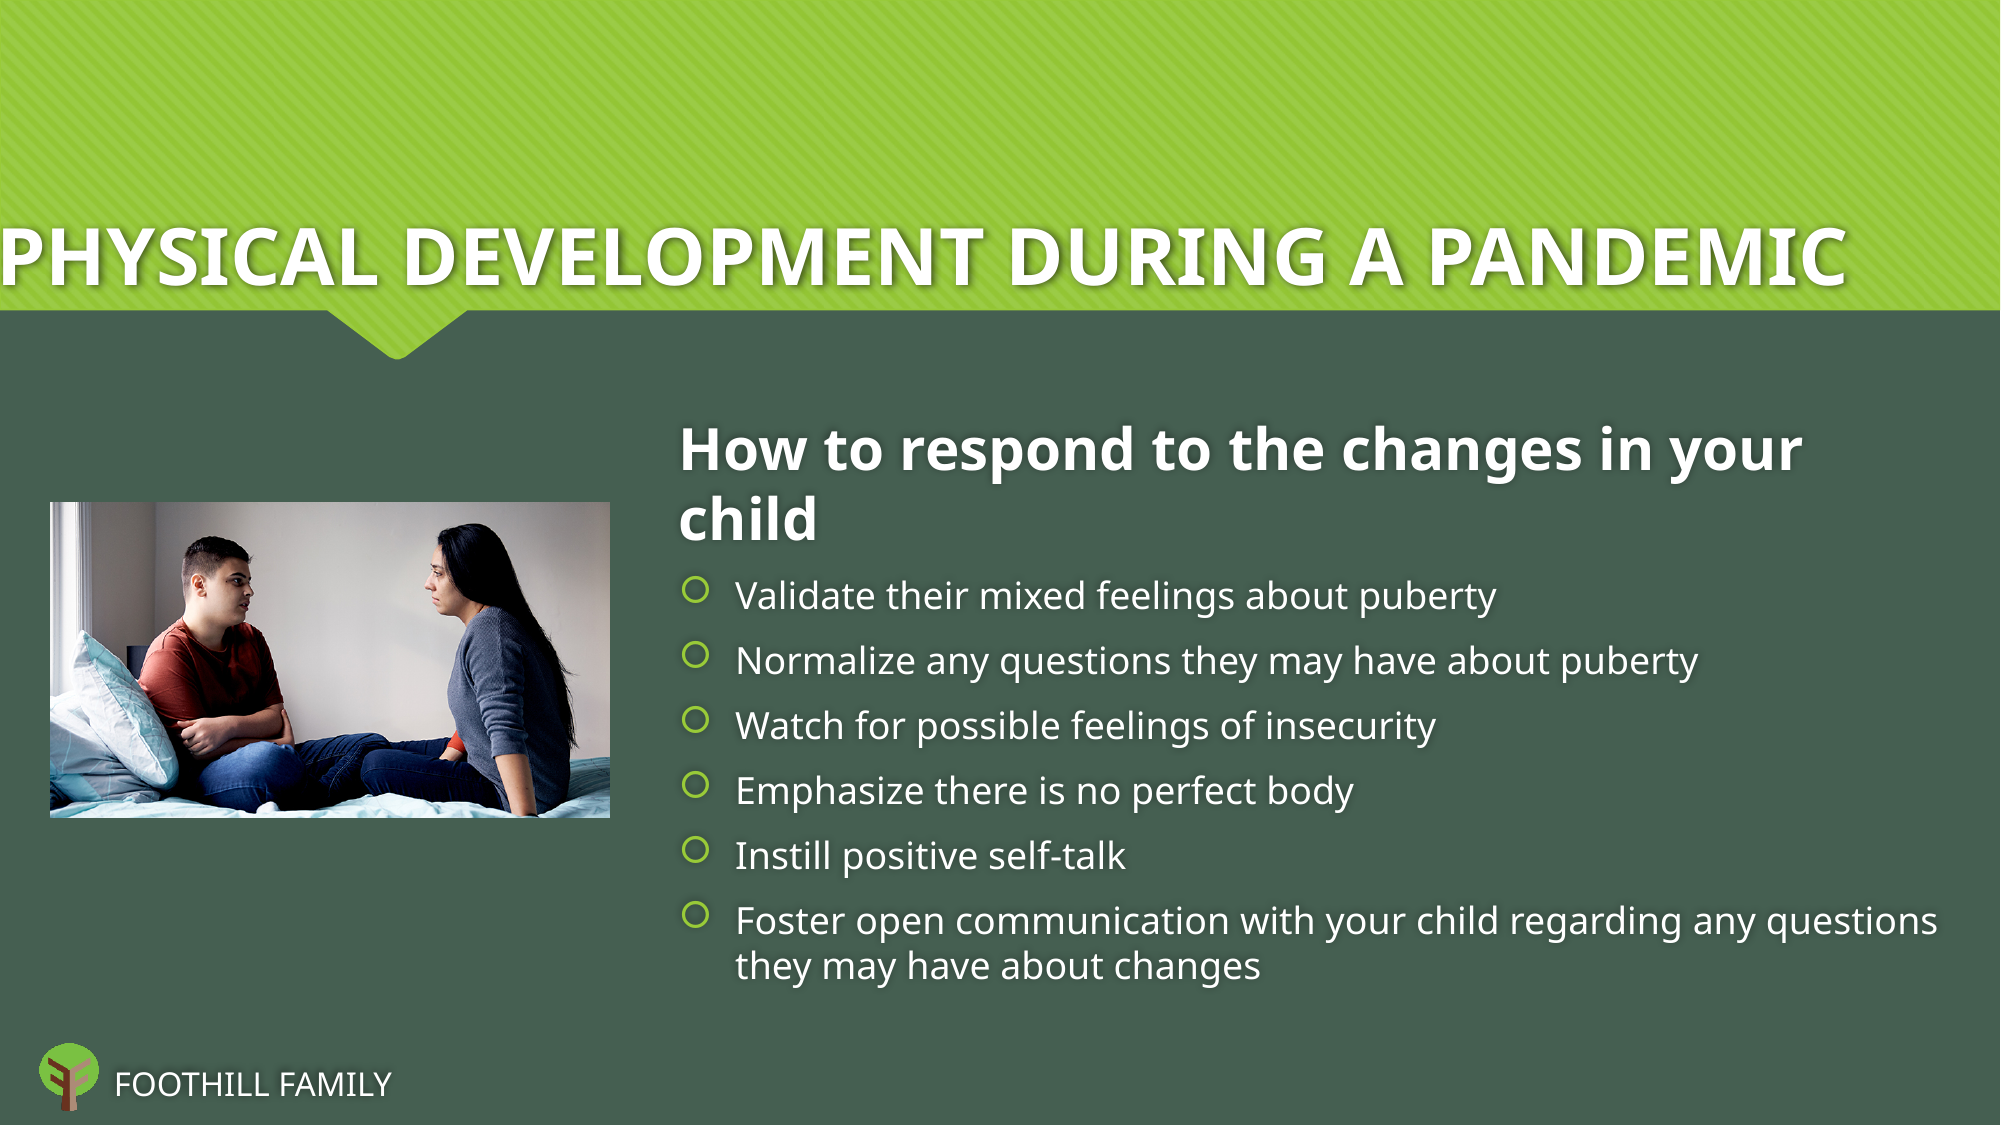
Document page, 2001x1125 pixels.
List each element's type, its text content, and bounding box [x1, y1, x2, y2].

text_box PHYSICAL DEVELOPMENT DURING A PANDEMIC [0, 103, 1872, 309]
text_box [39, 1043, 540, 1111]
picture [49, 502, 610, 818]
list How to respond to the changes in your child Validate their mixed feelings about puberty Normalize any questions they may have about puberty Watch for possible feelings of insecurity Emphasize there is no perfect body Instill positive self-talk Foster open communication with your child regarding any questions they may have about changes [663, 404, 1968, 1042]
